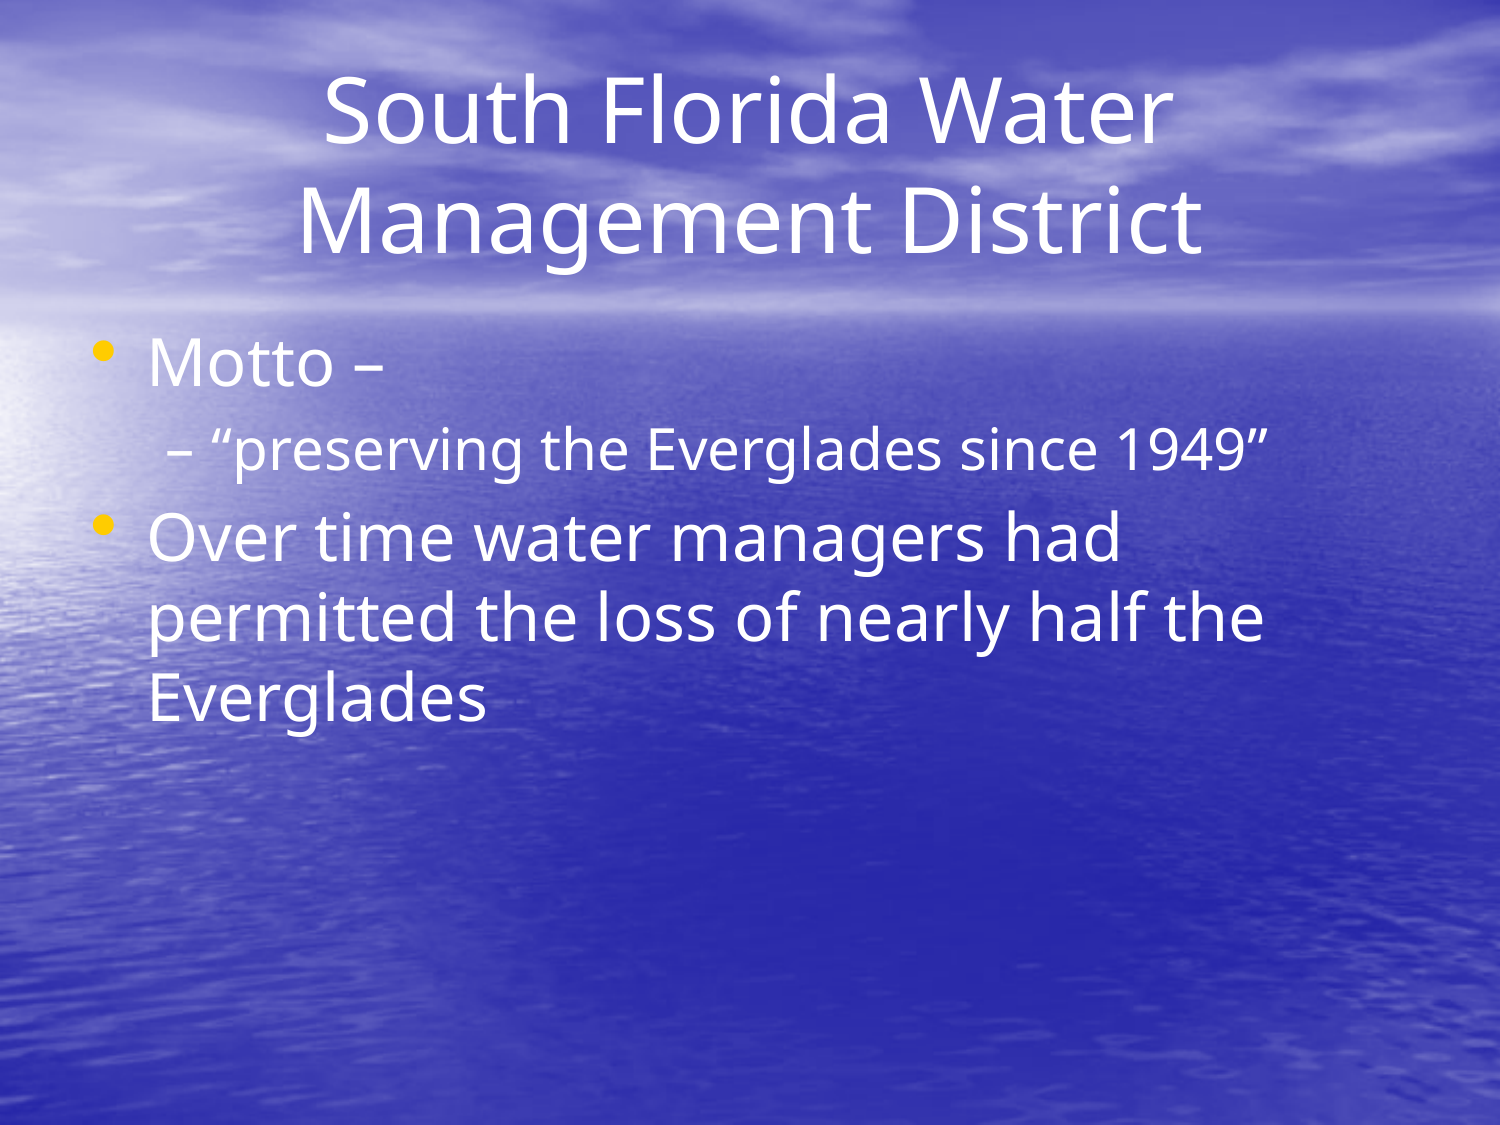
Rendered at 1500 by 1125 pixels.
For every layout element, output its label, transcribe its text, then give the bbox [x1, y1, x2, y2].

title South Florida Water Management District [74, 47, 1426, 276]
list Motto – “preserving the Everglades since 1949” Over time water managers had permitted the loss of nearly half the Everglades [74, 312, 1426, 988]
